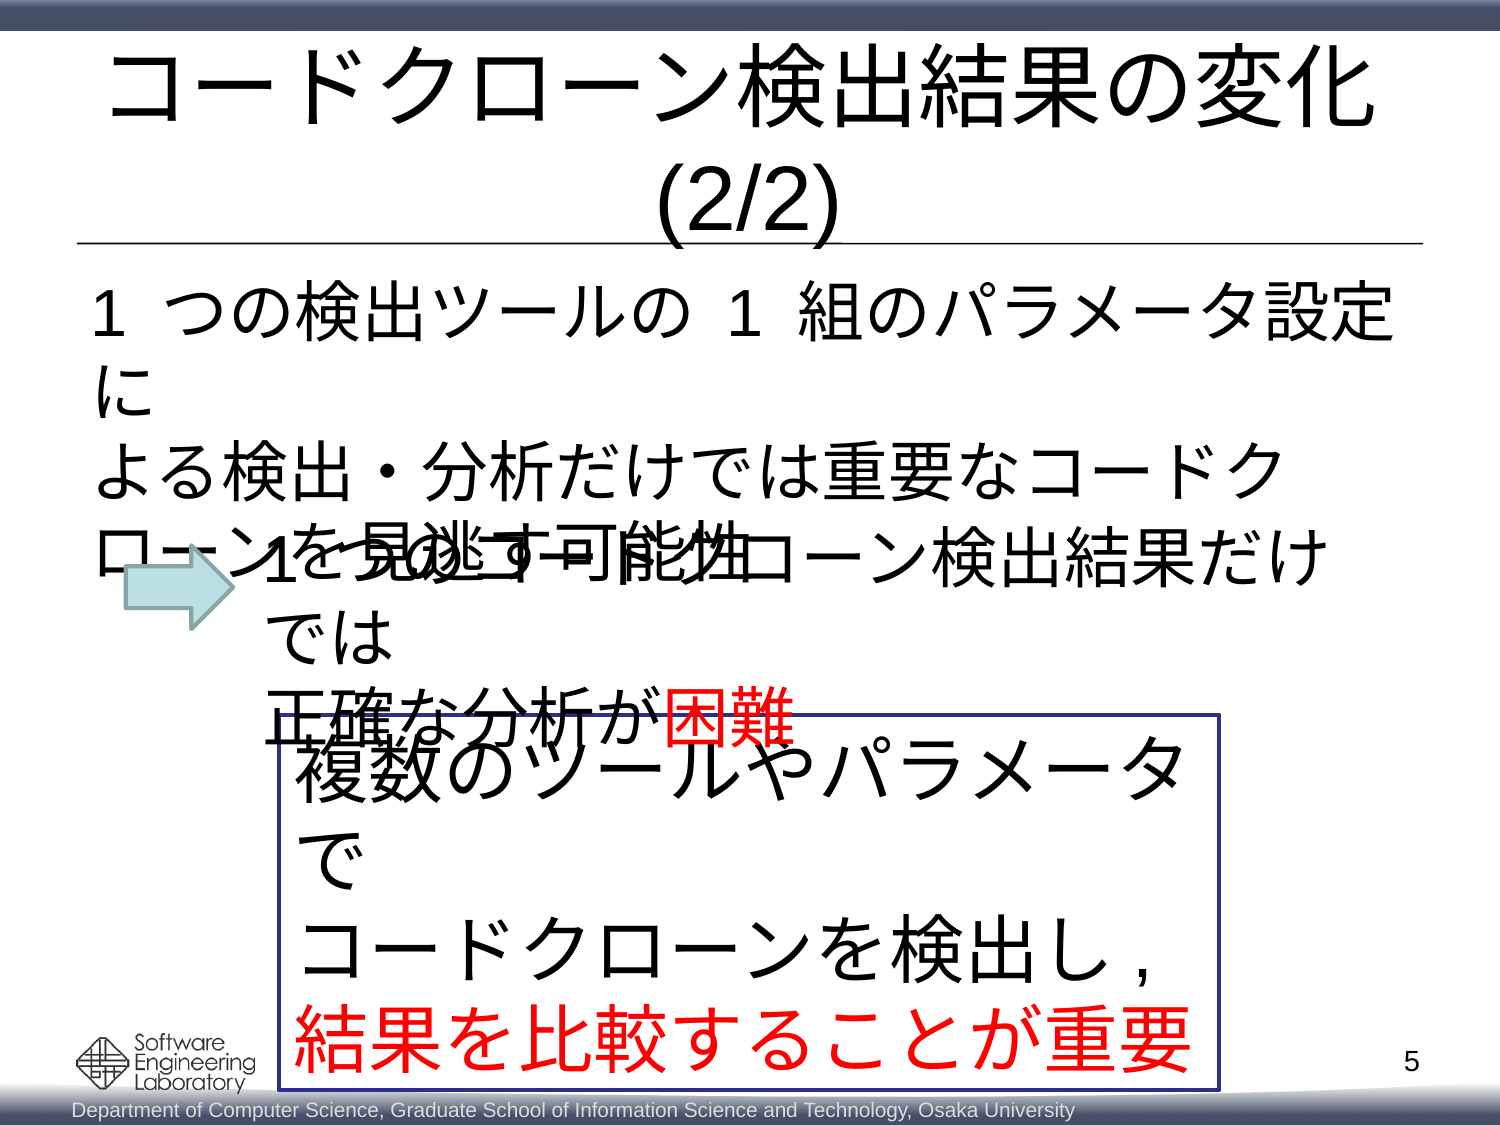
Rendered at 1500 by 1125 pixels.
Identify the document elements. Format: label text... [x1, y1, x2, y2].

picture [0, 0, 1500, 31]
slide_number 5 [1246, 1034, 1436, 1083]
text_box 1 つのコードクローン検出結果だけでは 正確な分析が困難 [247, 508, 1383, 764]
list 1 つの検出ツールの 1 組のパラメータ設定に よる検出・分析だけでは重要なコードクローンを見逃す可能性 [74, 262, 1424, 1006]
text_box [123, 543, 236, 632]
title コードクローン検出結果の変化(2/2) [74, 44, 1424, 233]
text_box 複数のツールやパラメータで コードクローンを検出し, 結果を比較することが重要 [277, 764, 1221, 1092]
picture [0, 1033, 1500, 1125]
